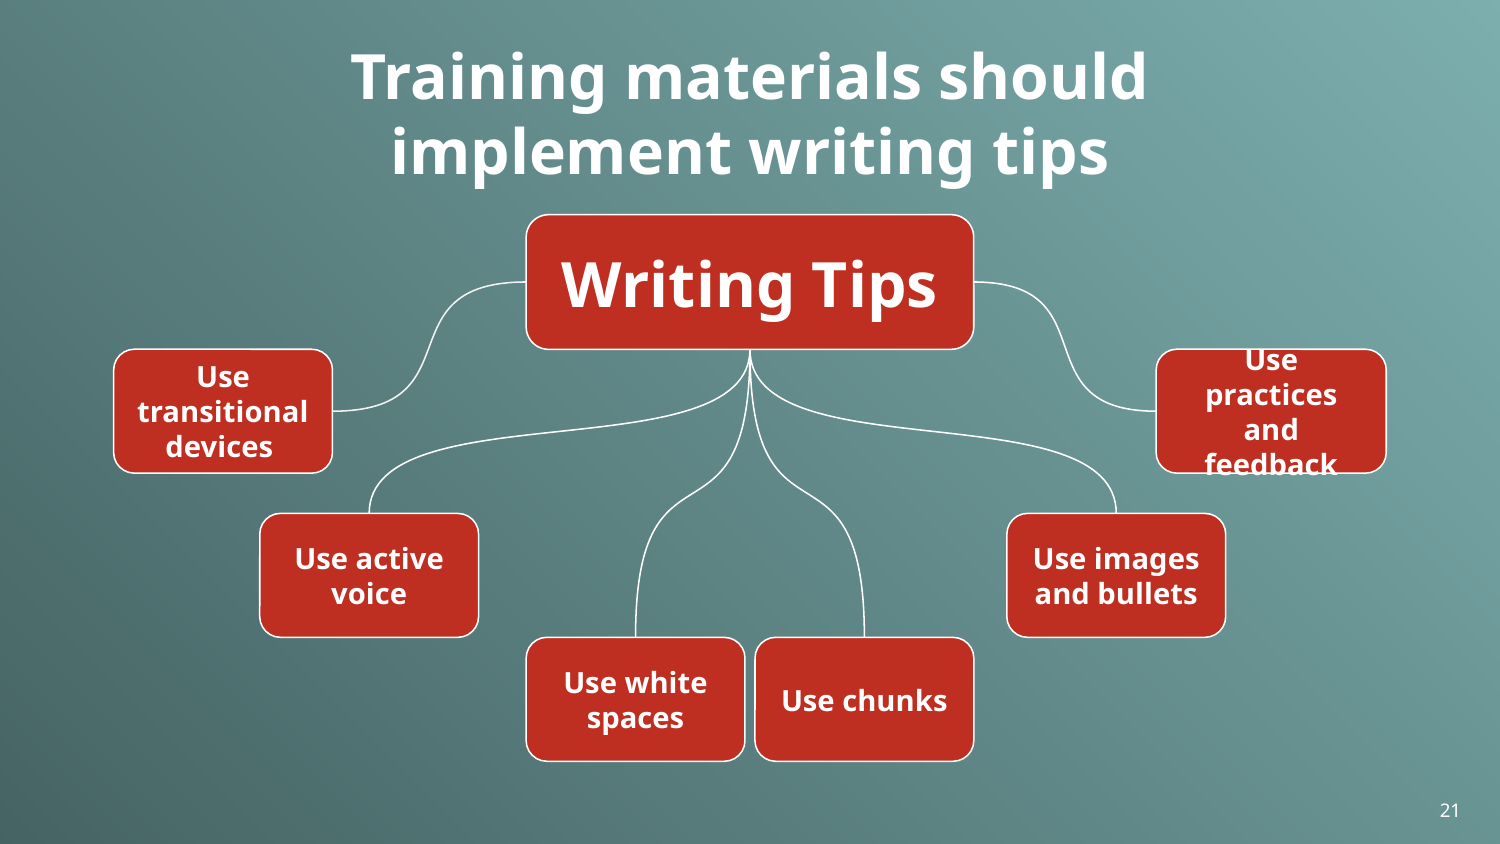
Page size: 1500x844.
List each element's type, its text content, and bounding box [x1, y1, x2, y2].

title Training materials should implement writing tips [201, 22, 1298, 215]
text_box Use images and bullets [1008, 513, 1226, 638]
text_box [332, 281, 472, 412]
text_box Use transitional devices [113, 349, 333, 474]
text_box Use chunks [754, 637, 974, 762]
text_box Use white spaces [526, 637, 745, 762]
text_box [973, 281, 1157, 412]
text_box Use active voice [259, 513, 476, 638]
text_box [662, 435, 845, 551]
text_box Writing Tips [526, 214, 974, 350]
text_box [850, 248, 1016, 615]
slide_number 21 [1386, 779, 1477, 844]
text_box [548, 435, 661, 551]
text_box Use practices and feedback [1156, 349, 1387, 474]
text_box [477, 240, 642, 622]
